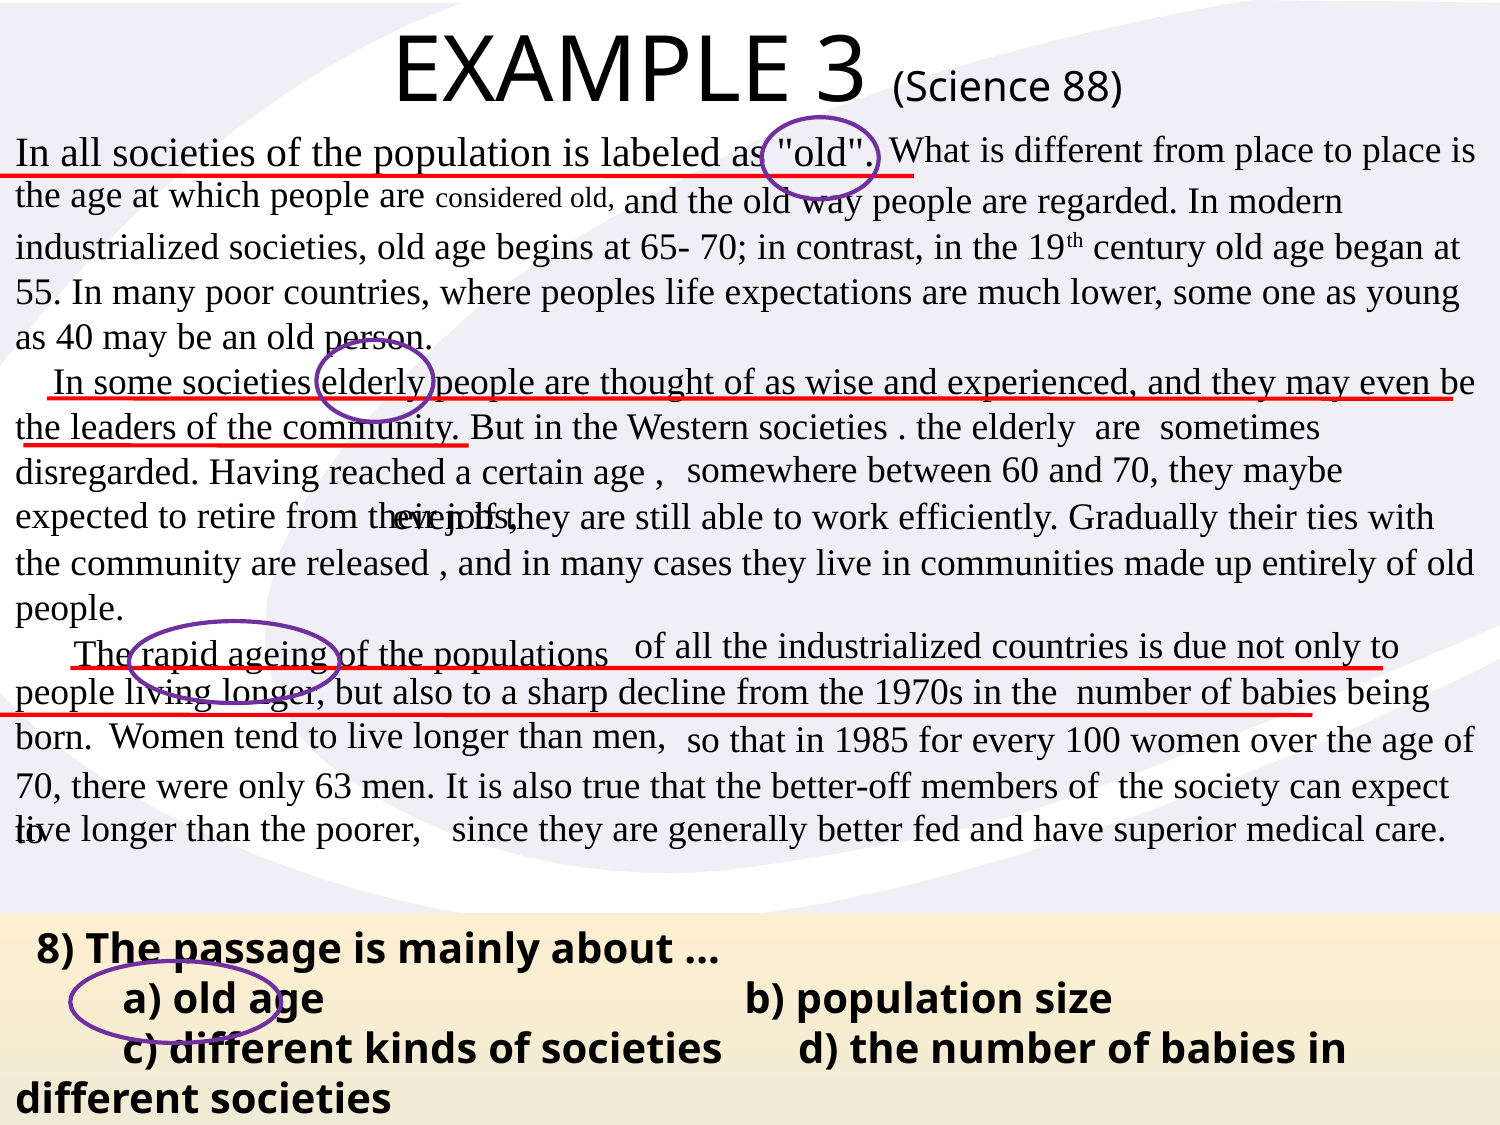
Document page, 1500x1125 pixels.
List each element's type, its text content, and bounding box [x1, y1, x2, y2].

text_box [68, 958, 284, 1046]
text_box of all the industrialized countries is due not only to people living longer, but also to a sharp decline from the 1970s in the number of babies being born. [0, 609, 1500, 703]
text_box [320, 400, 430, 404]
text_box [759, 115, 881, 174]
text_box [327, 408, 423, 424]
title EXAMPLE 3 (Science 88) [81, 0, 1433, 117]
text_box 8) The passage is mainly about … a) old age b) population size c) different kinds of societies d) the number of babies in different societies [0, 913, 1500, 1125]
text_box What is different from place to place is the age at which people are considered old, [0, 117, 798, 164]
text_box [126, 618, 342, 666]
text_box since they are generally better fed and have superior medical care. [0, 796, 1500, 903]
text_box somewhere between 60 and 70, they maybe expected to retire from their jobs, [0, 433, 1500, 480]
text_box What is different from place to place is the age at which people are considered old, [843, 117, 1500, 164]
text_box [771, 184, 869, 202]
text_box even if they are still able to work efficiently. Gradually their ties with the community are released , and in many cases they live in communities made up entirely of old people. [0, 480, 1500, 609]
text_box so that in 1985 for every 100 women over the age of 70, there were only 63 men. It is also true that the better-off members of the society can expect to [0, 703, 1500, 796]
text_box [314, 337, 436, 396]
text_box [132, 676, 337, 706]
text_box and the old way people are regarded. In modern industrialized societies, old age begins at 65- 70; in contrast, in the 19th century old age began at 55. In many poor countries, where peoples life expectations are much lower, some one as young as 40 may be an old person. In some societies elderly people are thought of as wise and experienced, and they may even be the leaders of the community. But in the Western societies . the elderly are sometimes disregarded. Having reached a certain age , [0, 164, 1500, 433]
